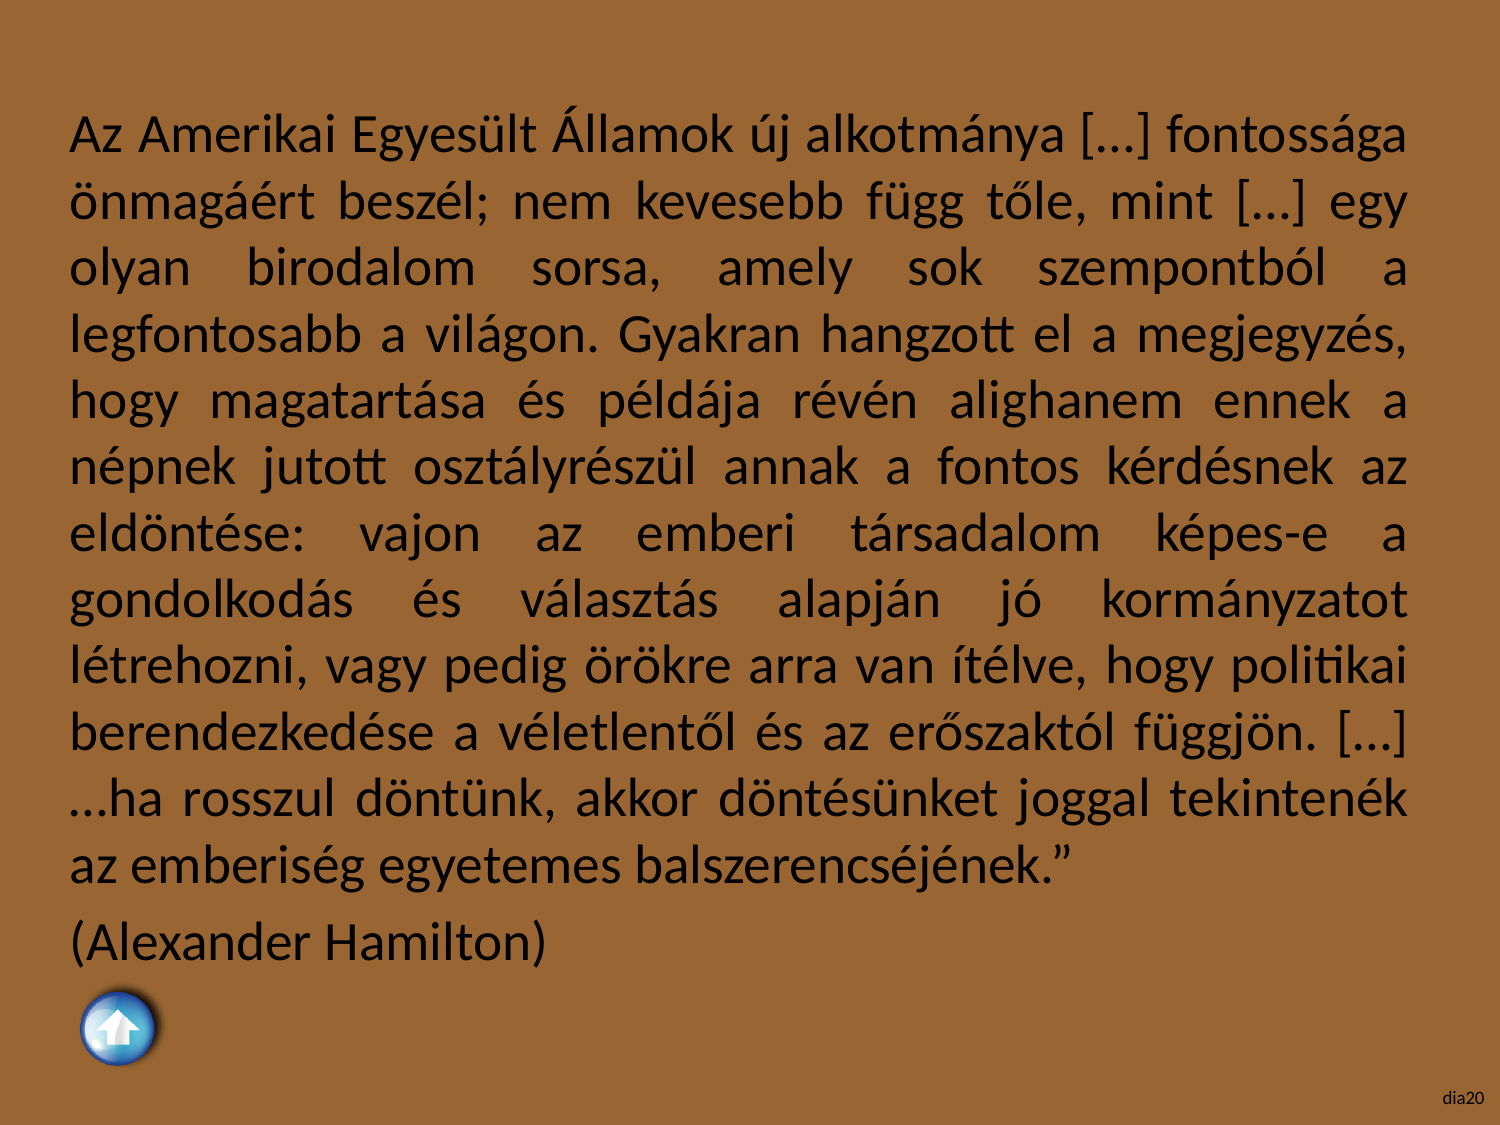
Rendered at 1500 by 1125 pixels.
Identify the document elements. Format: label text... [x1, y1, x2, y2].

list Az Amerikai Egyesült Államok új alkotmánya […] fontossága önmagáért beszél; nem kevesebb függ tőle, mint […] egy olyan birodalom sorsa, amely sok szempontból a legfontosabb a világon. Gyakran hangzott el a megjegyzés, hogy magatartása és példája révén alighanem ennek a népnek jutott osztályrészül annak a fontos kérdésnek az eldöntése: vajon az emberi társadalom képes-e a gondolkodás és választás alapján jó kormányzatot létrehozni, vagy pedig örökre arra van ítélve, hogy politikai berendezkedése a véletlentől és az erőszaktól függjön. […] …ha rosszul döntünk, akkor döntésünket joggal tekintenék az emberiség egyetemes balszerencséjének.” (Alexander Hamilton) [0, 90, 1425, 1012]
title dia20 [1427, 1068, 1500, 1125]
picture [64, 976, 170, 1081]
